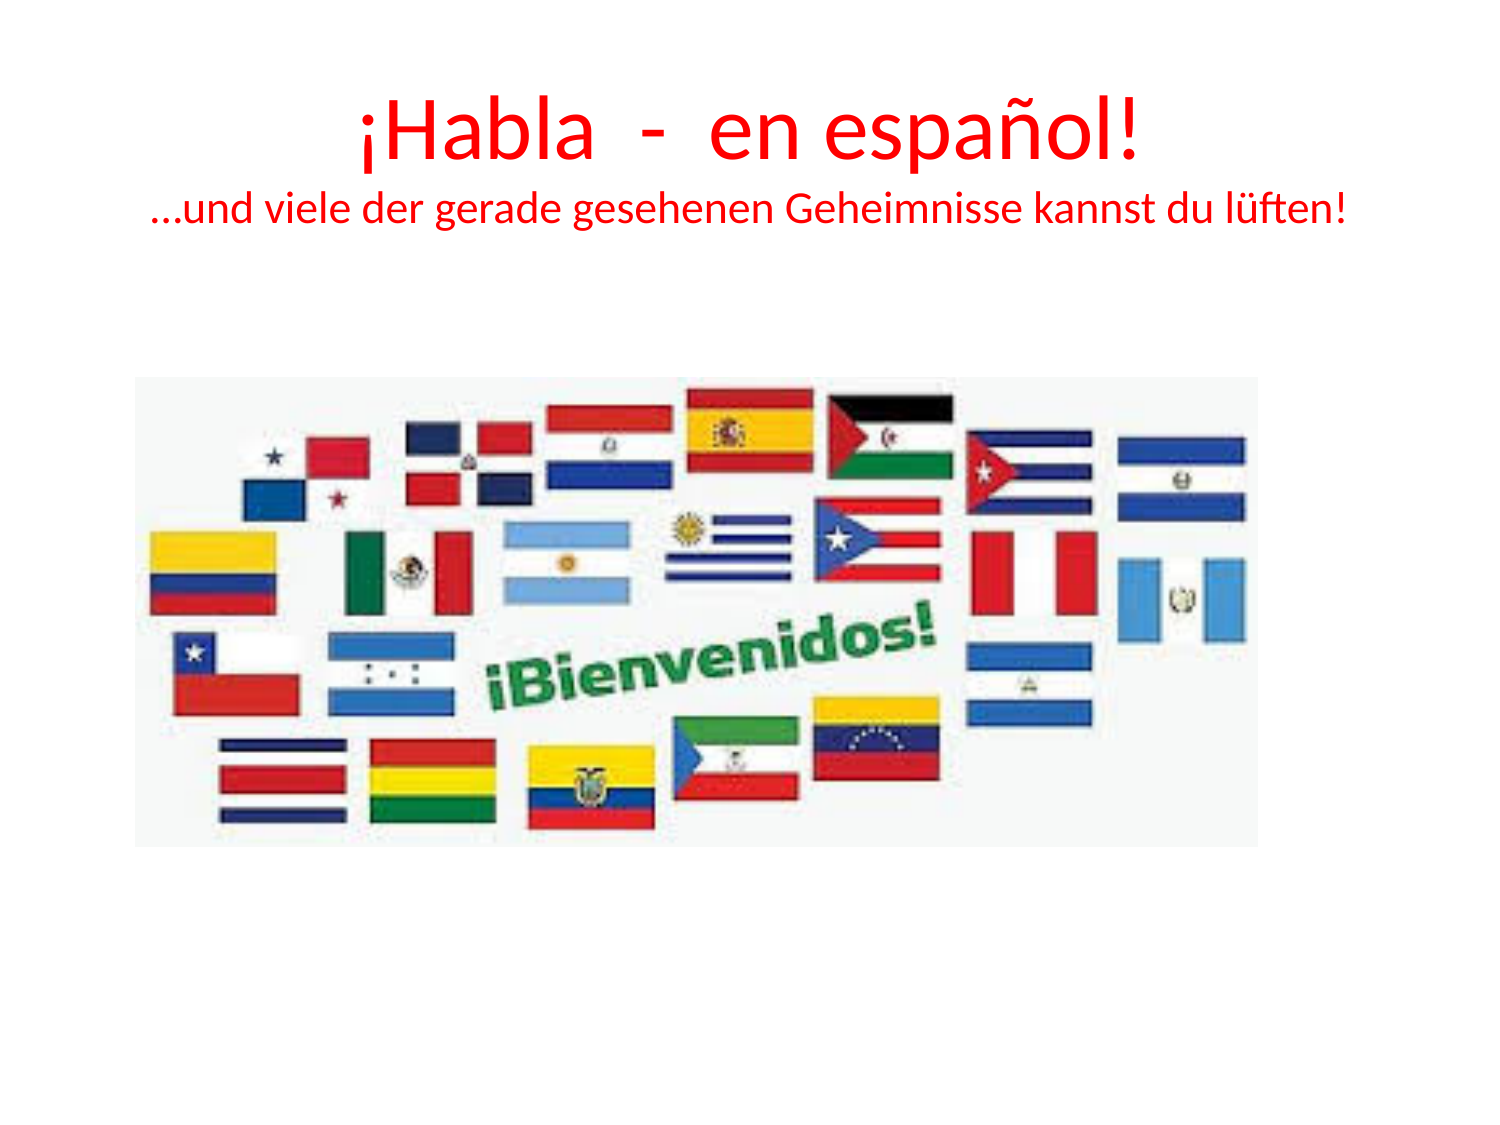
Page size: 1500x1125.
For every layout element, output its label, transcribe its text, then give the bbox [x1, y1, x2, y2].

picture [135, 376, 1259, 847]
title ¡Habla - en español! …und viele der gerade gesehenen Geheimnisse kannst du lüften! [75, 45, 1425, 256]
